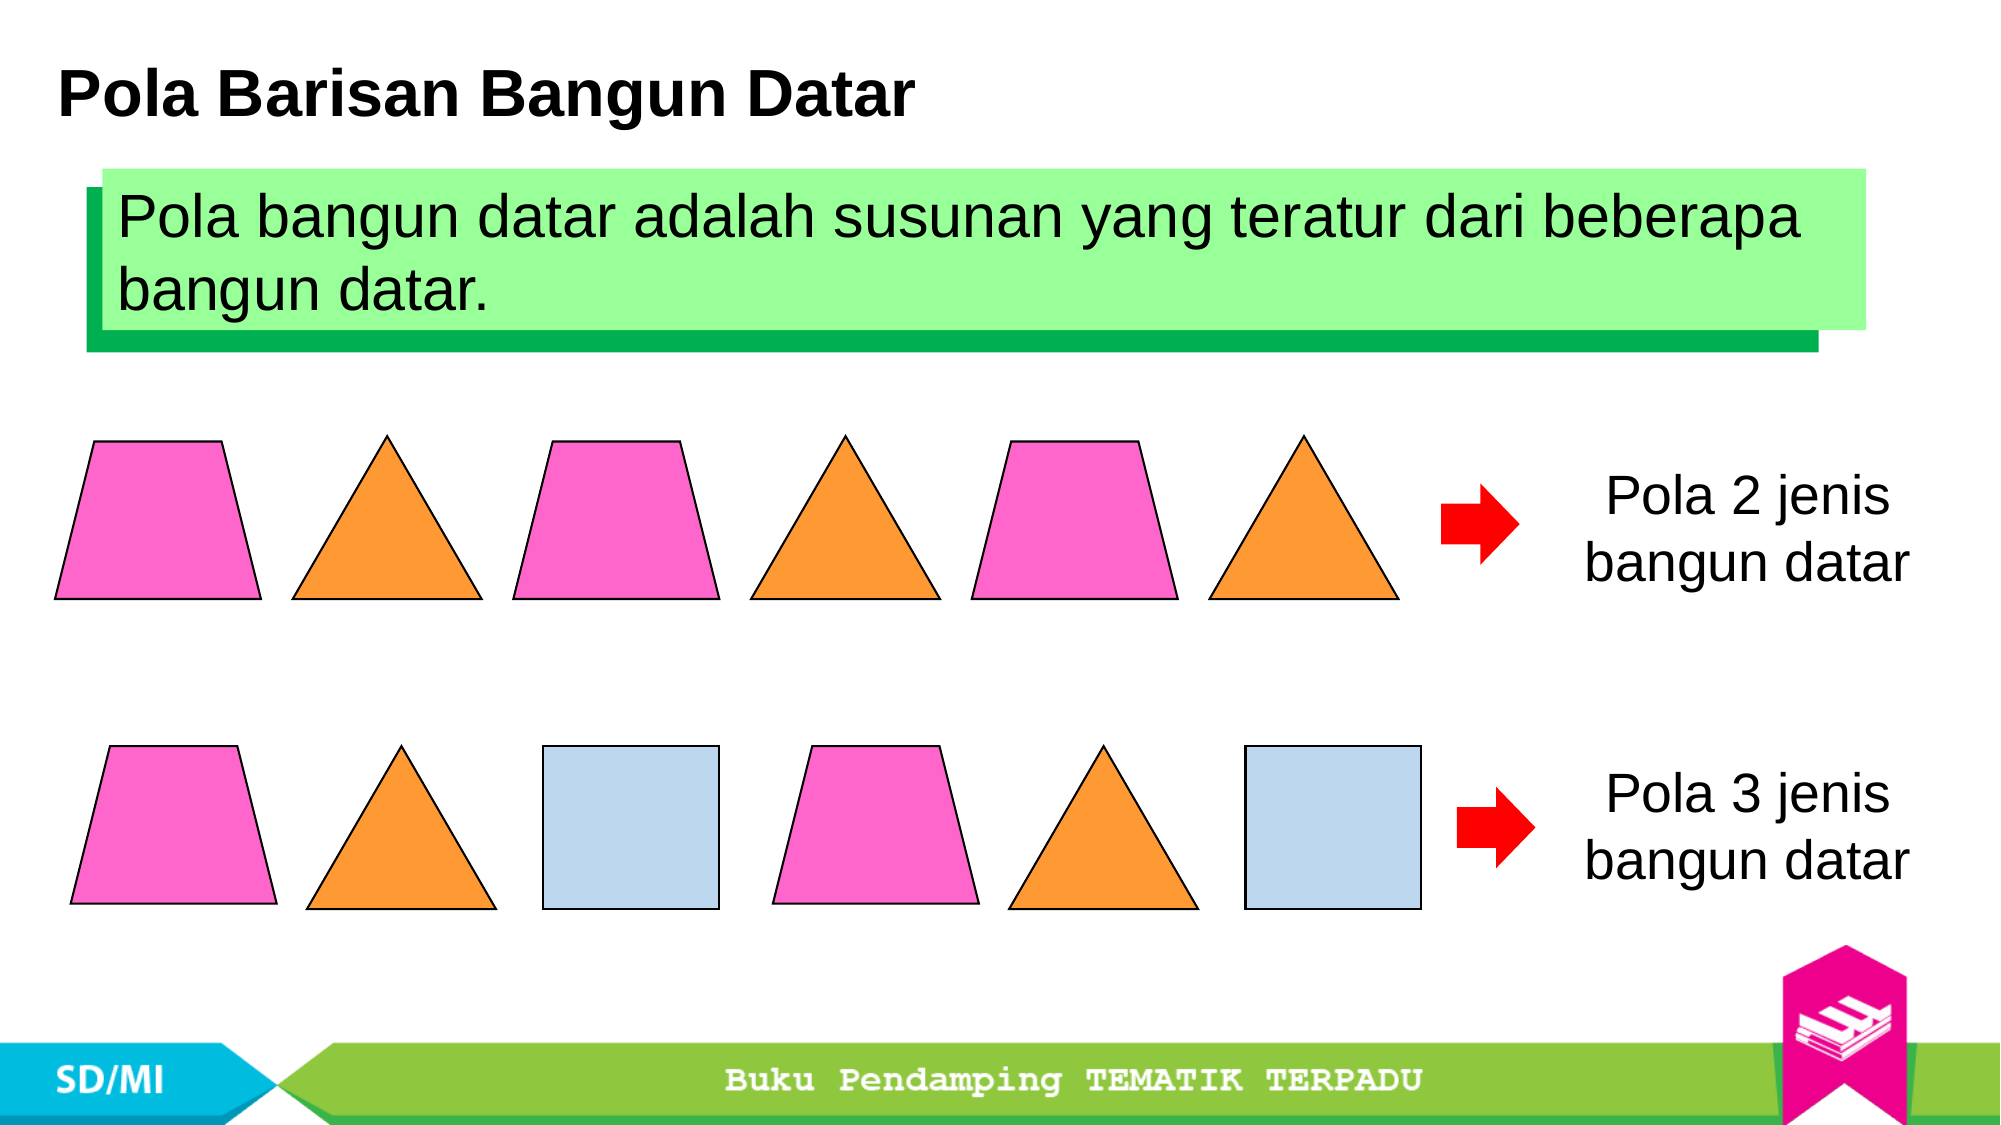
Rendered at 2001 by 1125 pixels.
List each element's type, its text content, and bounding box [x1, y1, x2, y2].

text_box Pola Barisan Bangun Datar [43, 42, 933, 138]
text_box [70, 746, 1421, 910]
text_box Pola 3 jenis bangun datar [1551, 750, 1945, 898]
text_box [54, 436, 1399, 600]
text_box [86, 168, 1867, 353]
text_box [1439, 480, 1522, 568]
text_box [1455, 784, 1537, 871]
picture [0, 945, 2000, 1125]
text_box Pola 2 jenis bangun datar [1551, 451, 1945, 600]
